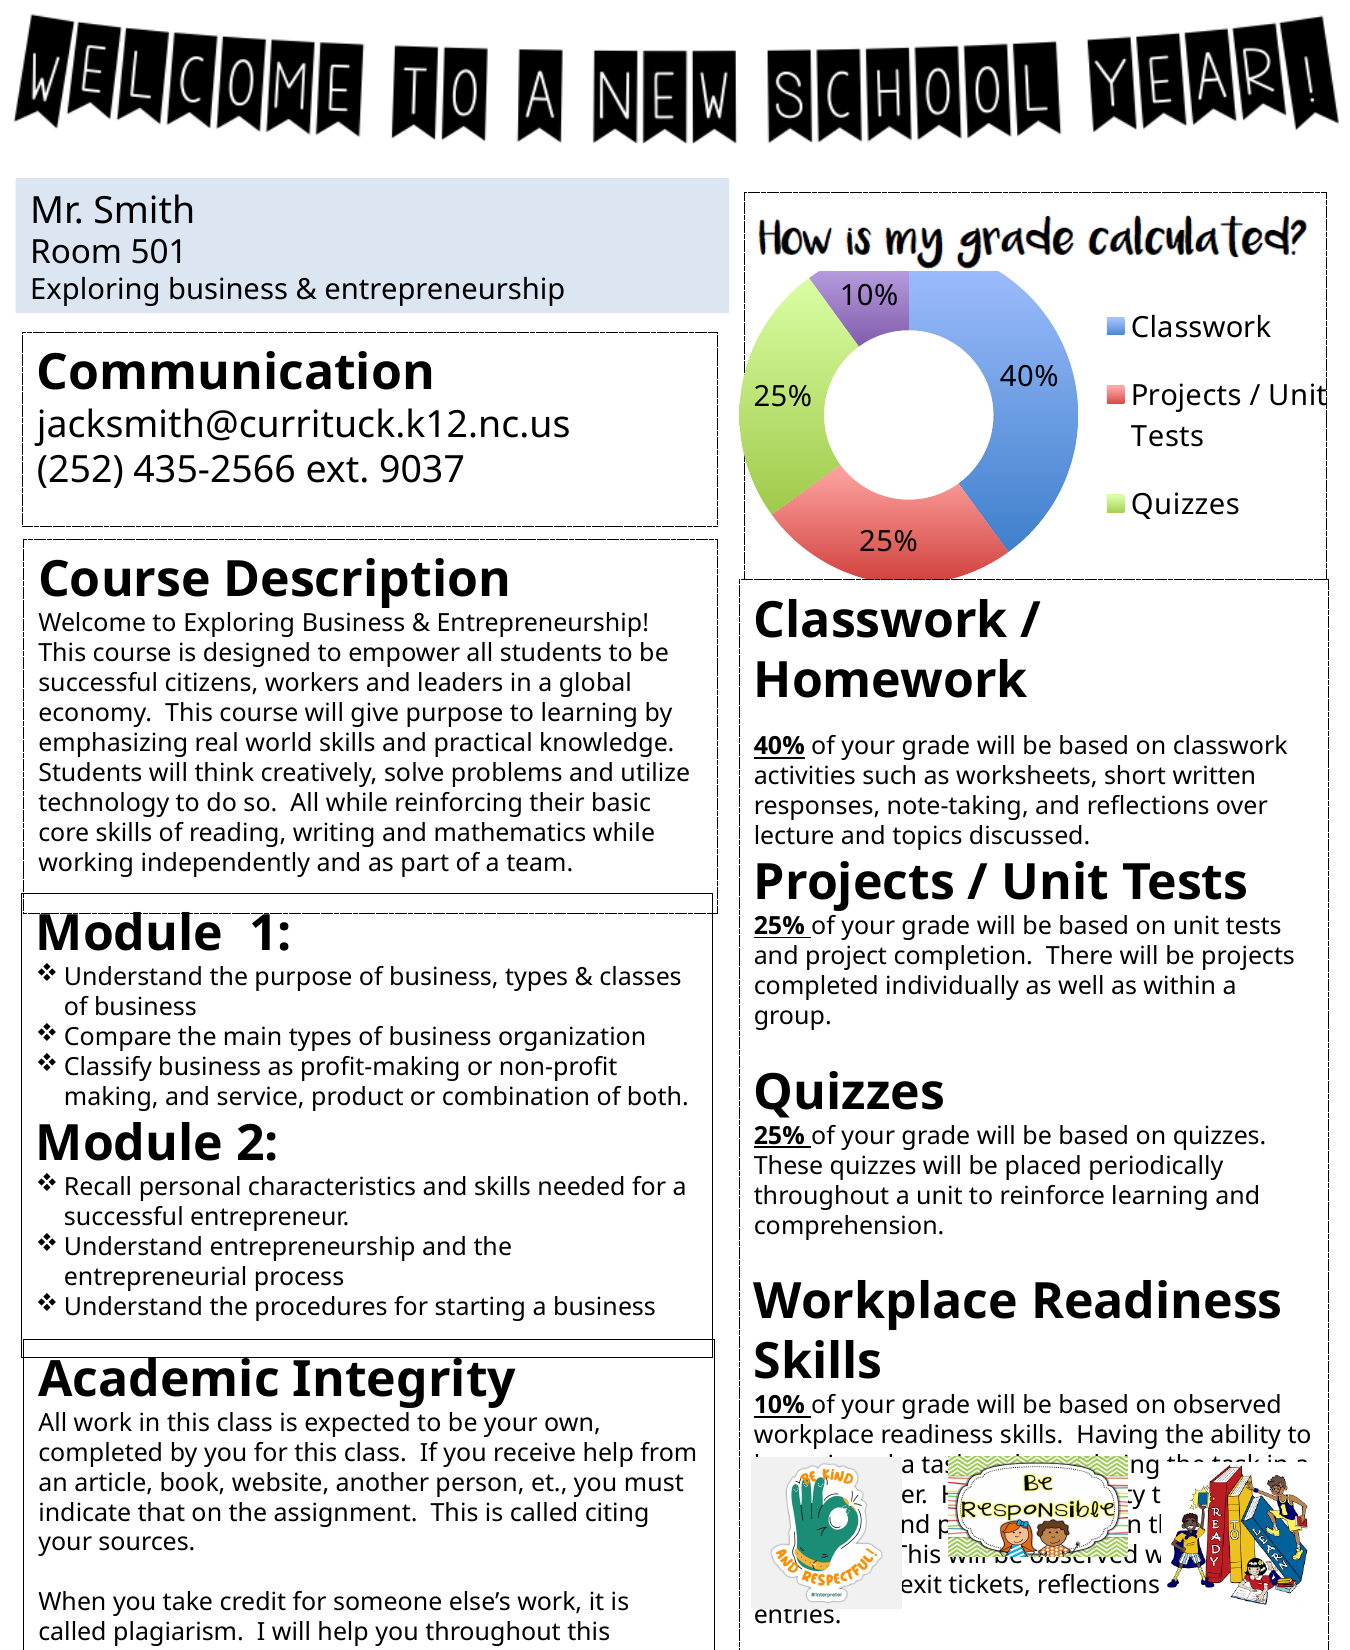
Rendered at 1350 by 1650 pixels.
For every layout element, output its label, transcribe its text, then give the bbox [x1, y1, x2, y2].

text_box Module 1: Understand the purpose of business, types & classes of business Compare the main types of business organization Classify business as profit-making or non-profit making, and service, product or combination of both. Module 2: Recall personal characteristics and skills needed for a successful entrepreneur. Understand entrepreneurship and the entrepreneurial process Understand the procedures for starting a business [21, 893, 712, 1358]
picture [750, 1457, 902, 1609]
text_box Mr. Smith Room 501 Exploring business & entrepreneurship [15, 178, 730, 313]
picture [0, 0, 1350, 160]
picture [1160, 1461, 1312, 1613]
picture [947, 1455, 1128, 1558]
text_box Academic Integrity All work in this class is expected to be your own, completed by you for this class. If you receive help from an article, book, website, another person, et., you must indicate that on the assignment. This is called citing your sources. When you take credit for someone else’s work, it is called plagiarism. I will help you throughout this semester on this. [23, 1338, 715, 1650]
text_box Classwork / Homework 40% of your grade will be based on classwork activities such as worksheets, short written responses, note-taking, and reflections over lecture and topics discussed. Projects / Unit Tests 25% of your grade will be based on unit tests and project completion. There will be projects completed individually as well as within a group. Quizzes 25% of your grade will be based on quizzes. These quizzes will be placed periodically throughout a unit to reinforce learning and comprehension. Workplace Readiness Skills 10% of your grade will be based on observed workplace readiness skills. Having the ability to be assigned a task and completing the task in a timely manner. Having the ability to be productive and prepared while in the classroom. This will be observed with morning bell ringers, exit tickets, reflections, and Journal entries. [737, 611, 1331, 1650]
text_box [717, 192, 1350, 603]
text_box Course Description Welcome to Exploring Business & Entrepreneurship! This course is designed to empower all students to be successful citizens, workers and leaders in a global economy. This course will give purpose to learning by emphasizing real world skills and practical knowledge. Students will think creatively, solve problems and utilize technology to do so. All while reinforcing their basic core skills of reading, writing and mathematics while working independently and as part of a team. [21, 537, 720, 916]
text_box Communication jacksmith@currituck.k12.nc.us (252) 435-2566 ext. 9037 [20, 330, 712, 529]
